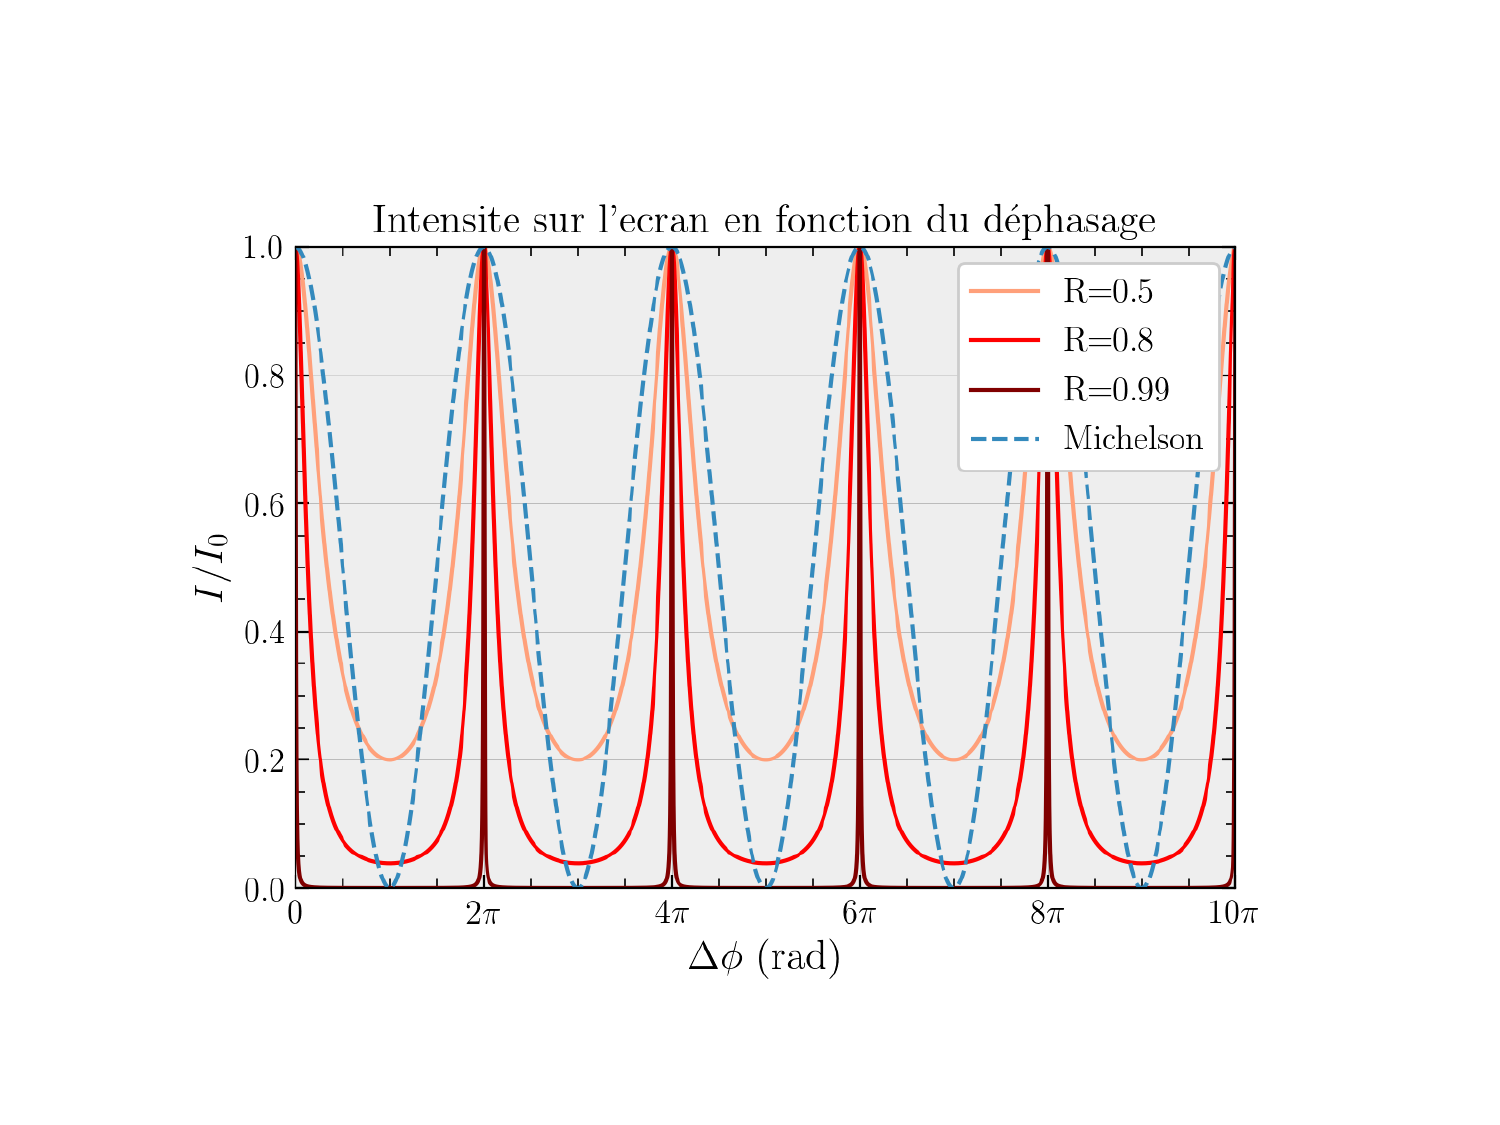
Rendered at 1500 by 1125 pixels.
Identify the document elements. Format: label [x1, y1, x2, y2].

picture [152, 160, 1304, 1023]
